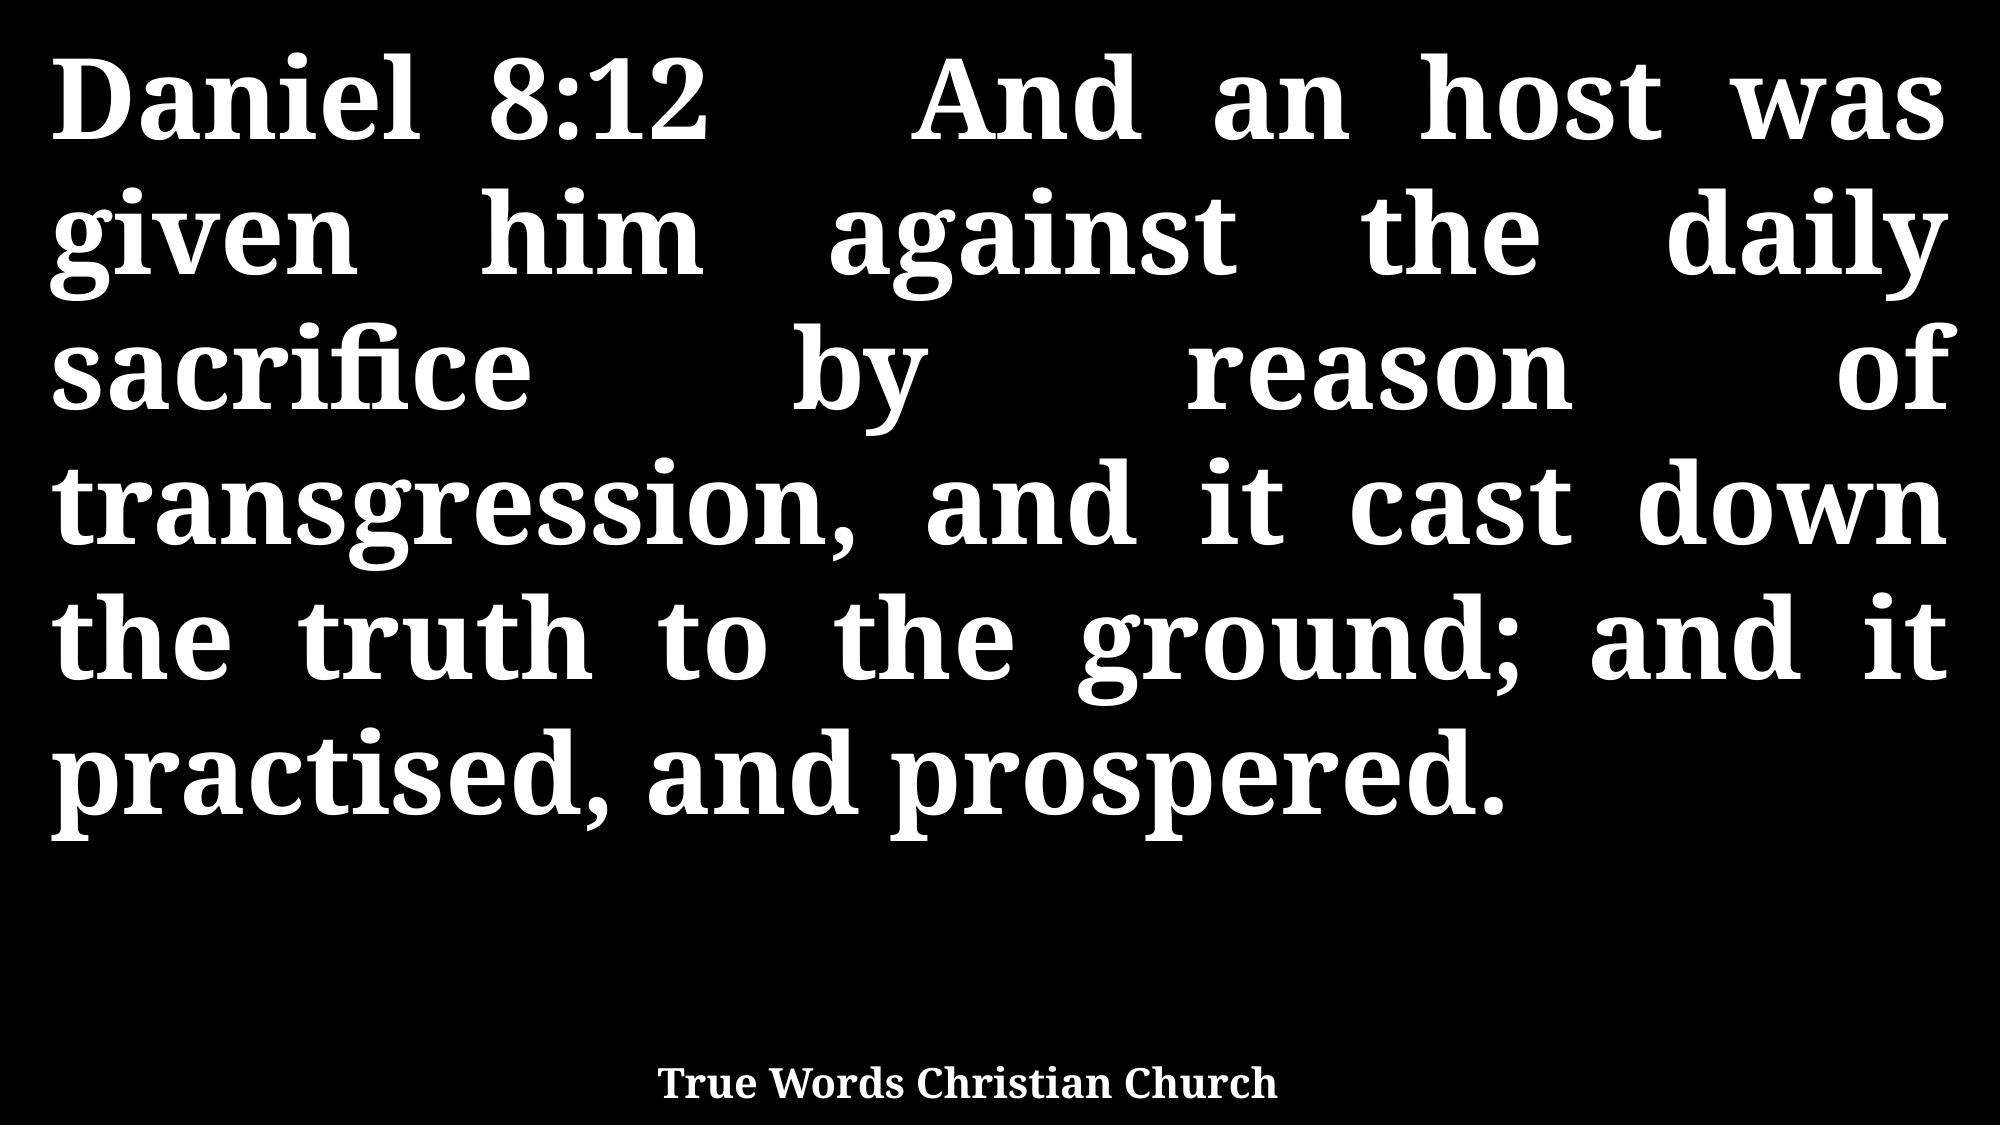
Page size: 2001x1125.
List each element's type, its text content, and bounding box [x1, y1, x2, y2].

text_box True Words Christian Church [642, 1049, 1294, 1114]
text_box Daniel 8:12 And an host was given him against the daily sacrifice by reason of transgression, and it cast down the truth to the ground; and it practised, and prospered. [35, 19, 1965, 845]
